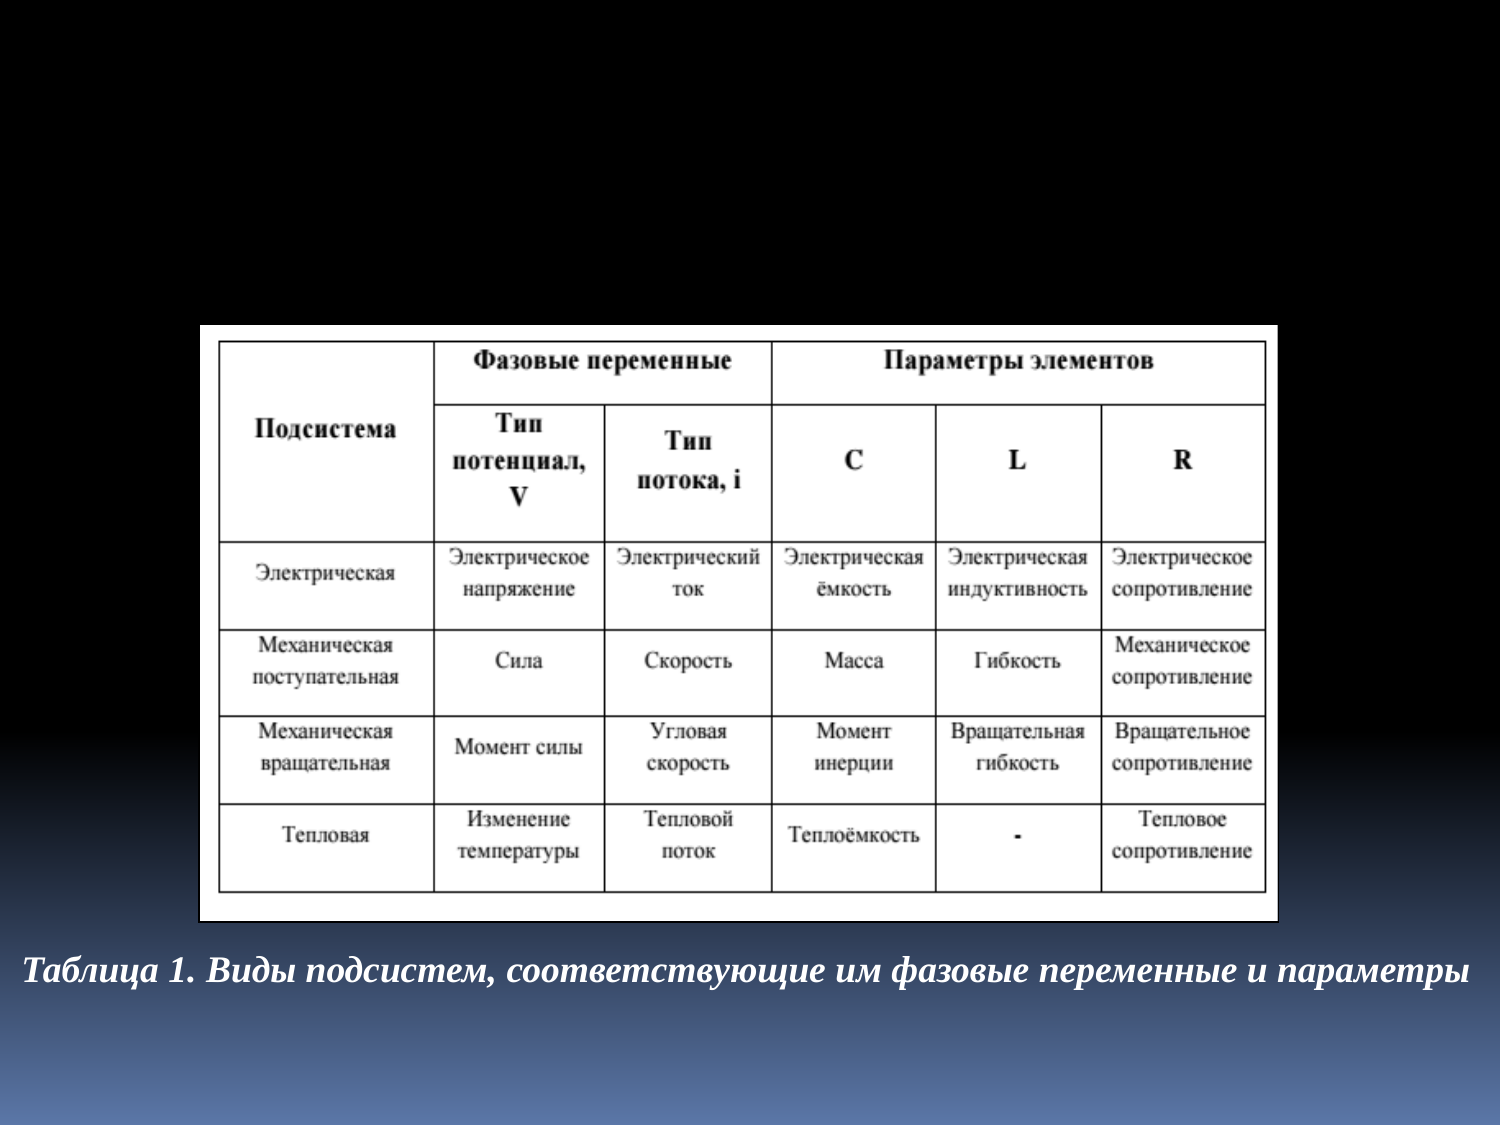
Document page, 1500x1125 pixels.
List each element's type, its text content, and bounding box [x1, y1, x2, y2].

text_box Таблица 1. Виды подсистем, соответствующие им фазовые переменные и параметры [6, 937, 1487, 998]
picture [199, 324, 1279, 922]
